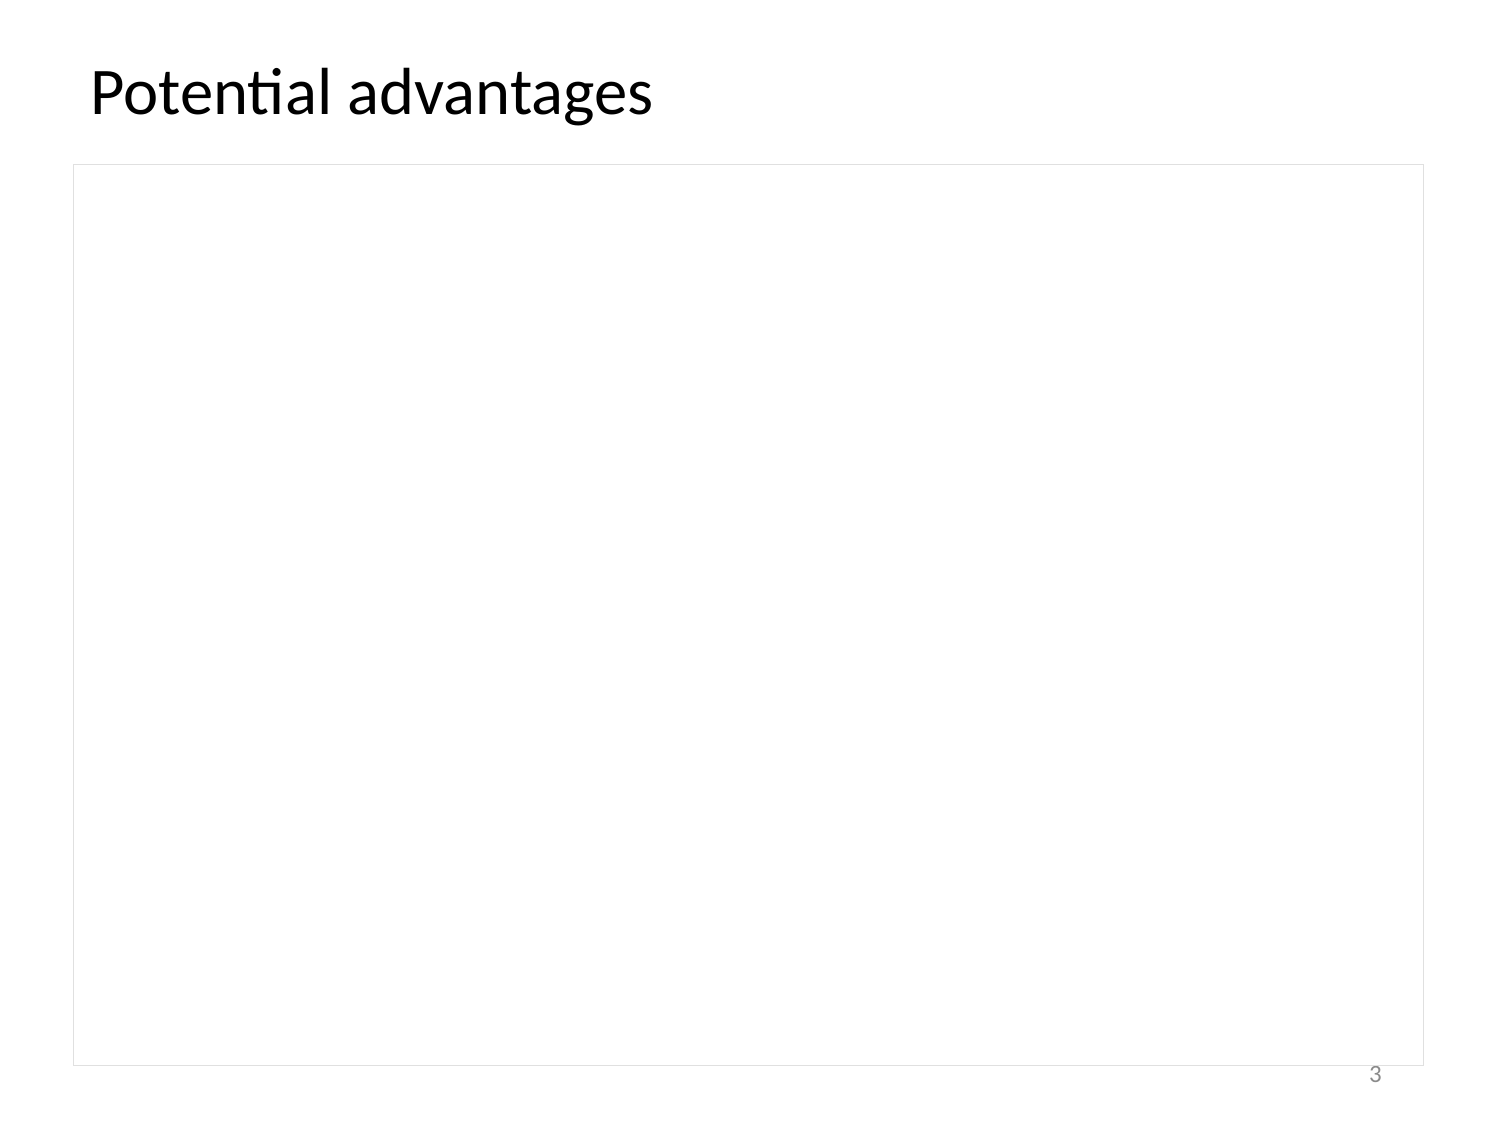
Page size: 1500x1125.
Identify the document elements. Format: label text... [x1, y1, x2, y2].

slide_number 3 [1059, 1066, 1397, 1103]
title Potential advantages [75, 34, 1425, 151]
